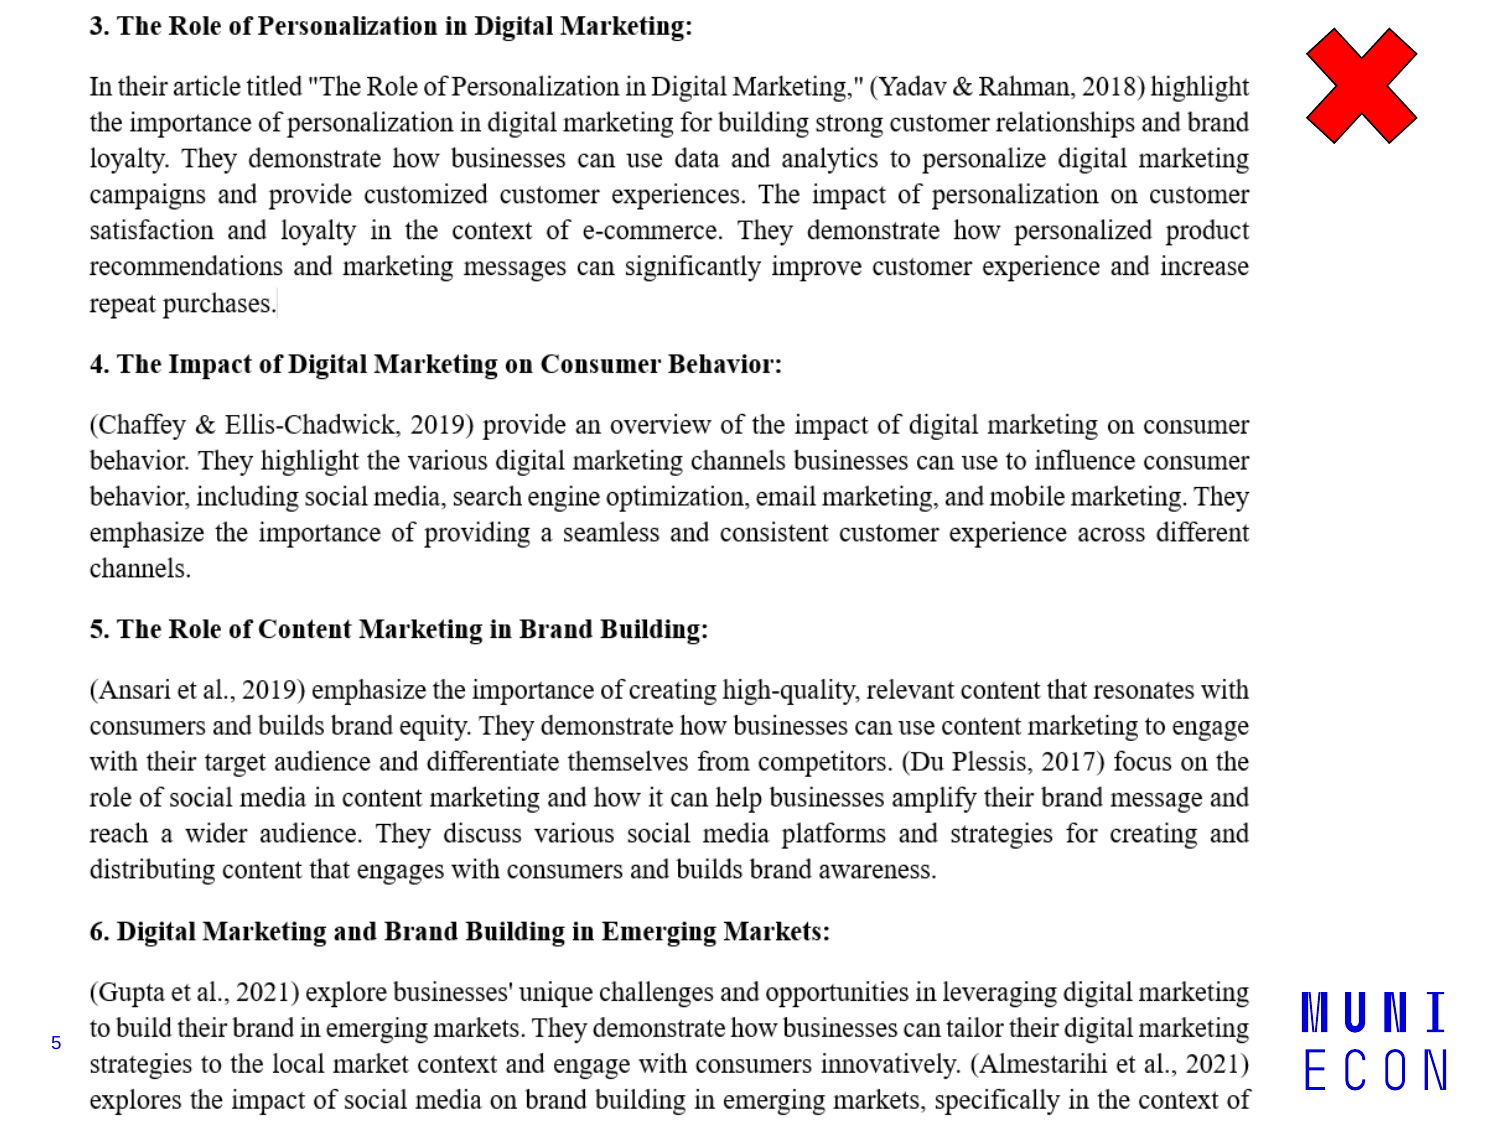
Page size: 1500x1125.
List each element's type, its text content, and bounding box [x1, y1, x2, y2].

text_box [1307, 28, 1417, 144]
slide_number 5 [50, 1021, 76, 1063]
picture [81, 0, 1263, 1125]
